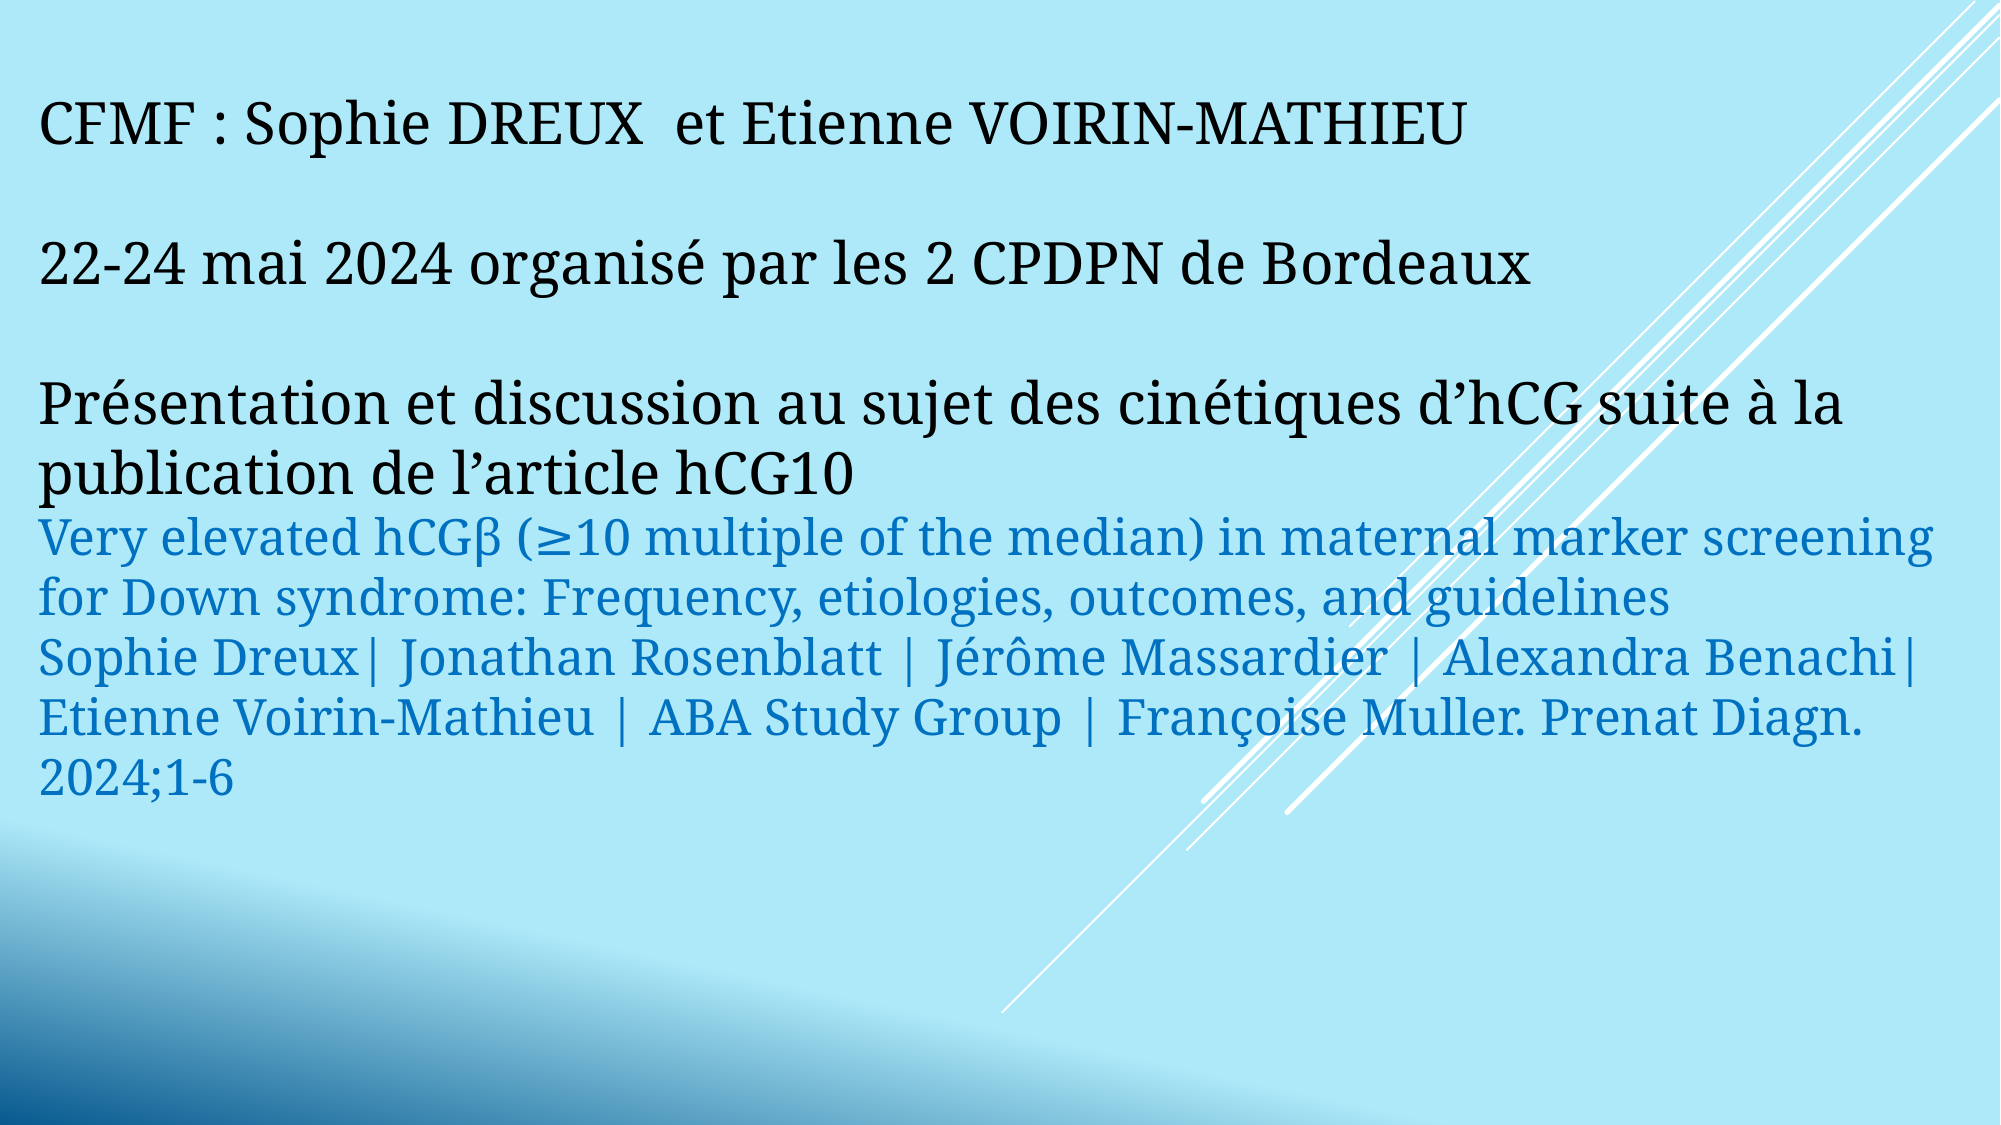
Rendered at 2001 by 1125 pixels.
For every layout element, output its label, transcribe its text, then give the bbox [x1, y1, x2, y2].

subtitle [246, 814, 1907, 1032]
text_box CFMF : Sophie DREUX et Etienne VOIRIN-MATHIEU 22-24 mai 2024 organisé par les 2 CPDPN de Bordeaux Présentation et discussion au sujet des cinétiques d’hCG suite à la publication de l’article hCG10 Very elevated hCGβ (≥10 multiple of the median) in maternal marker screening for Down syndrome: Frequency, etiologies, outcomes, and guidelines Sophie Dreux| Jonathan Rosenblatt | Jérôme Massardier | Alexandra Benachi| Etienne Voirin‐Mathieu | ABA Study Group | Françoise Muller. Prenat Diagn. 2024;1‐6 [23, 78, 1997, 814]
